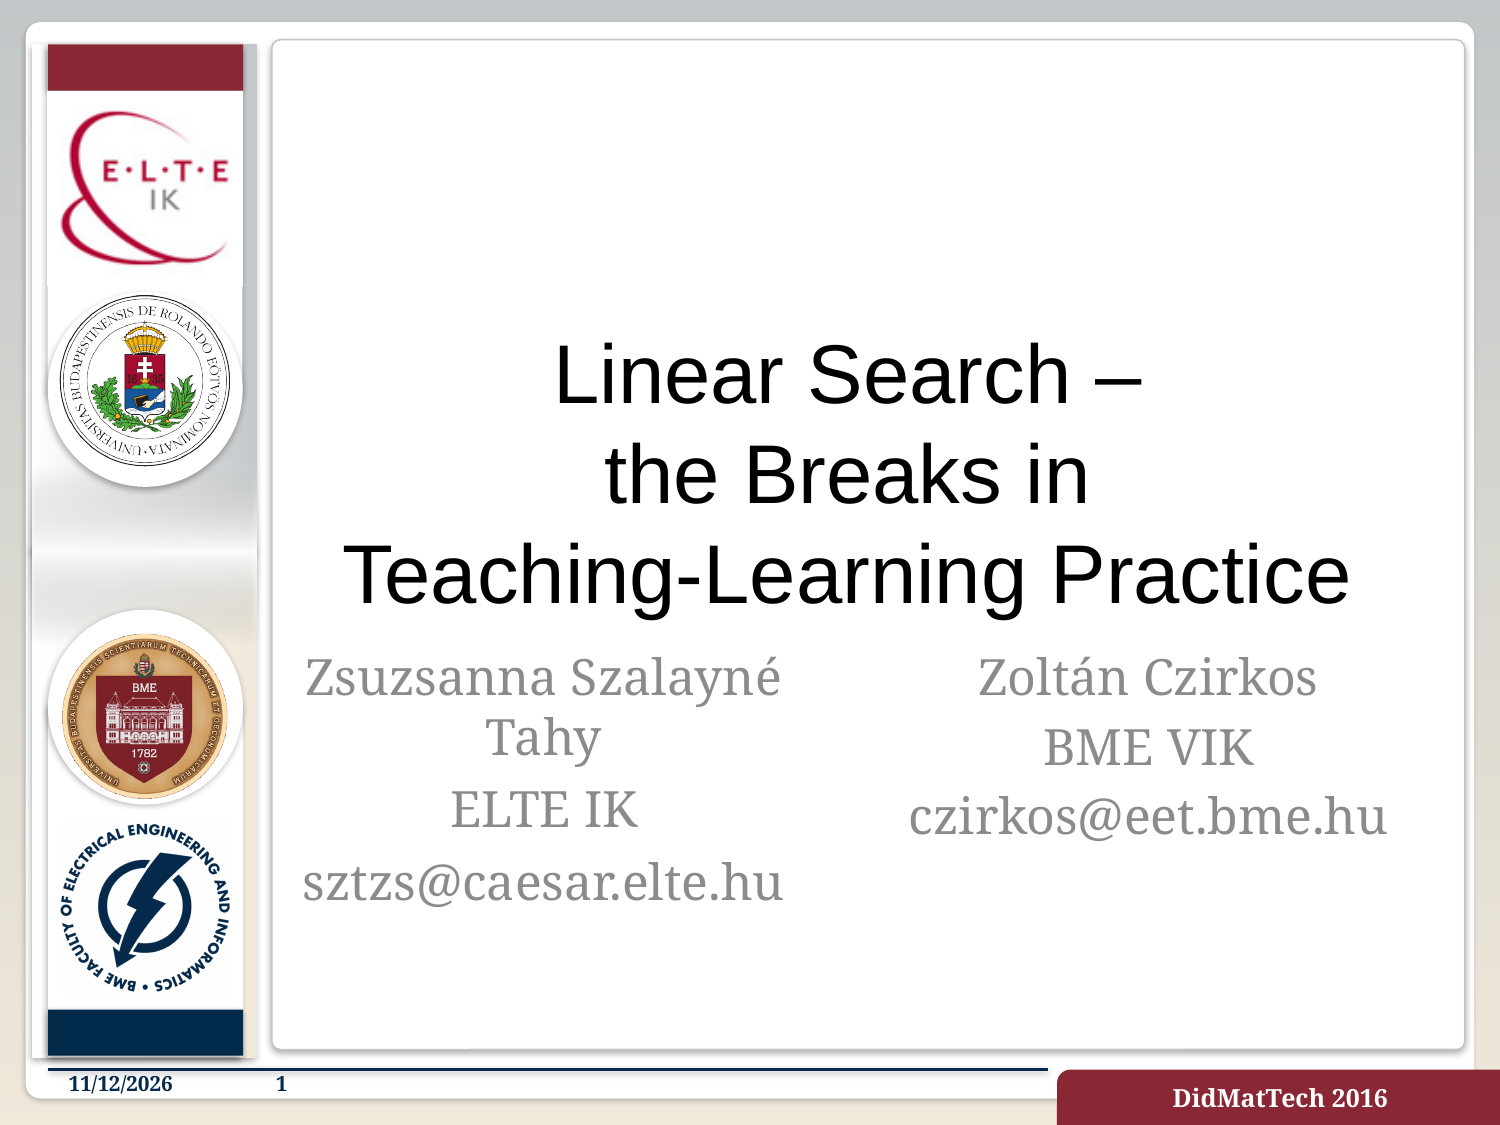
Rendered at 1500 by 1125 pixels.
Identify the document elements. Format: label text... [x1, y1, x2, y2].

title Linear Search – the Breaks in Teaching-Learning Practice [280, 349, 1415, 591]
footer DidMatTech 2016 [1055, 1068, 1500, 1125]
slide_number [53, 1069, 202, 1100]
list Zoltán Czirkos BME VIK czirkos@eet.bme.hu [882, 637, 1415, 926]
picture [59, 295, 231, 467]
picture [59, 822, 231, 994]
subtitle Zsuzsanna Szalayné Tahy ELTE IK sztzs@caesar.elte.hu [277, 637, 810, 926]
picture [47, 91, 243, 286]
slide_number 1 [207, 1069, 356, 1100]
picture [59, 631, 231, 802]
